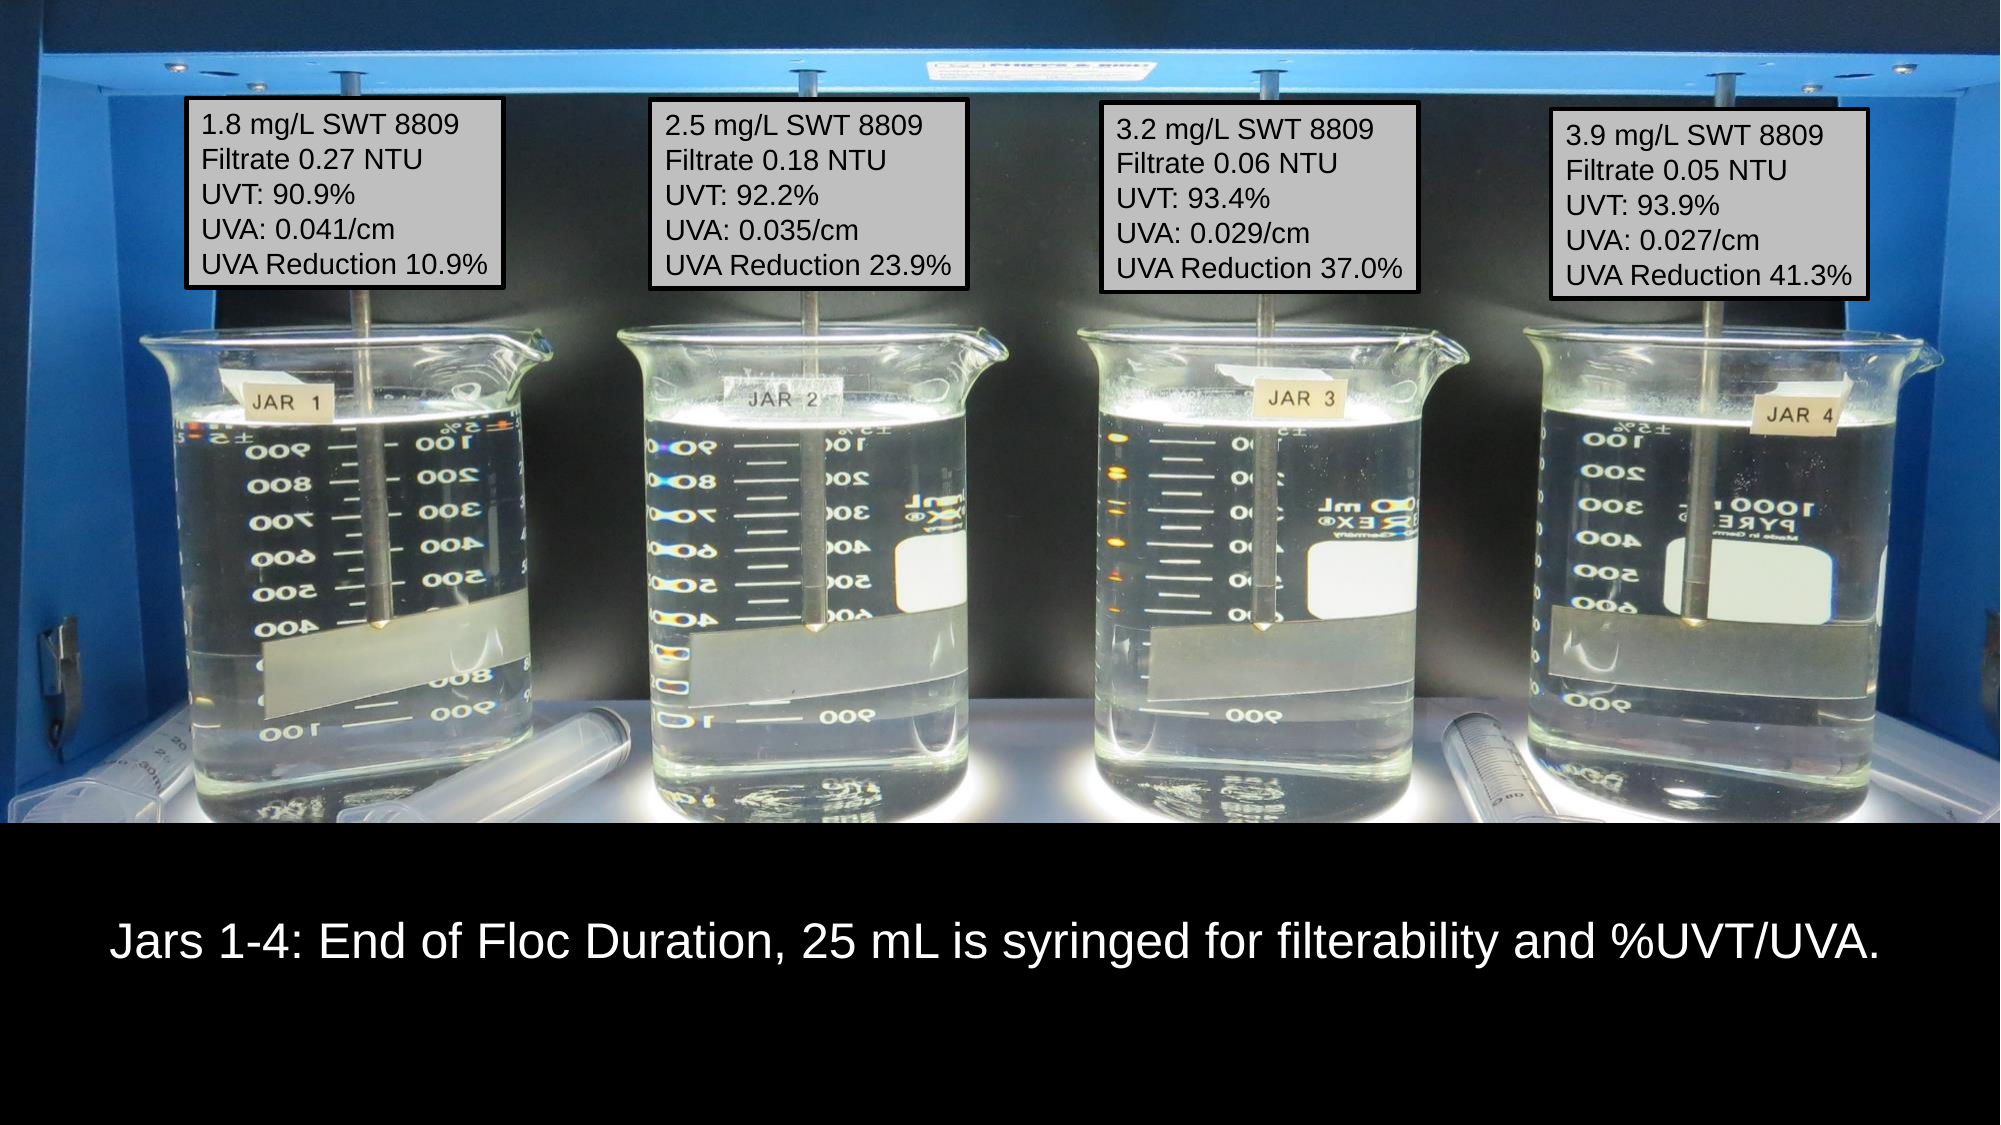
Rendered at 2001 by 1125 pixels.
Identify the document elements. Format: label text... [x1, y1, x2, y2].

title Jars 1-4: End of Floc Duration, 25 mL is syringed for filterability and %UVT/UVA. [59, 850, 1947, 1034]
picture [0, 0, 2000, 823]
text_box [0, 823, 2000, 1125]
